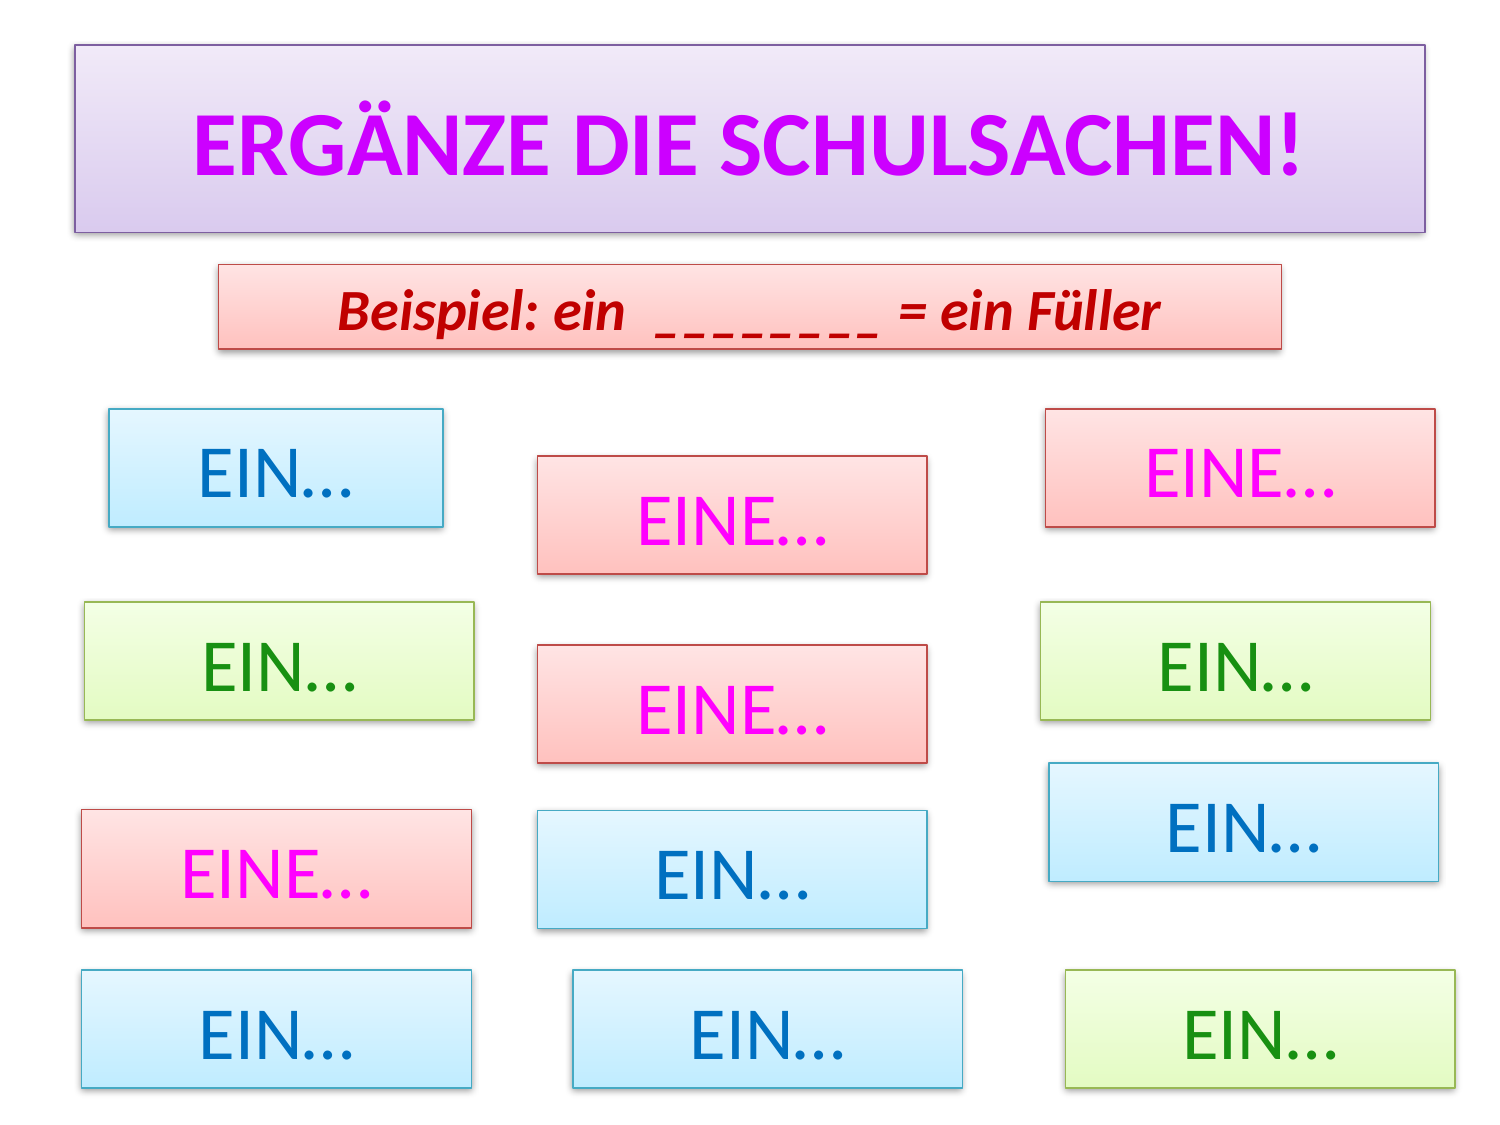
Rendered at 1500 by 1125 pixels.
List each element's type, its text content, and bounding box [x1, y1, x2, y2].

text_box EIN… [1065, 969, 1456, 1089]
text_box EIN… [537, 810, 928, 929]
text_box EIN… [572, 969, 963, 1089]
text_box EIN… [108, 408, 444, 528]
text_box EIN… [84, 601, 475, 721]
text_box EINE… [537, 644, 928, 764]
text_box EINE… [537, 455, 928, 575]
text_box EIN… [81, 969, 472, 1089]
text_box EIN… [1048, 762, 1439, 882]
text_box EINE… [81, 809, 472, 929]
text_box EINE… [1045, 408, 1436, 528]
text_box Beispiel: ein ________ = ein Füller [218, 264, 1282, 350]
text_box EIN… [1040, 601, 1431, 721]
title ERGÄNZE DIE SCHULSACHEN! [74, 44, 1426, 233]
